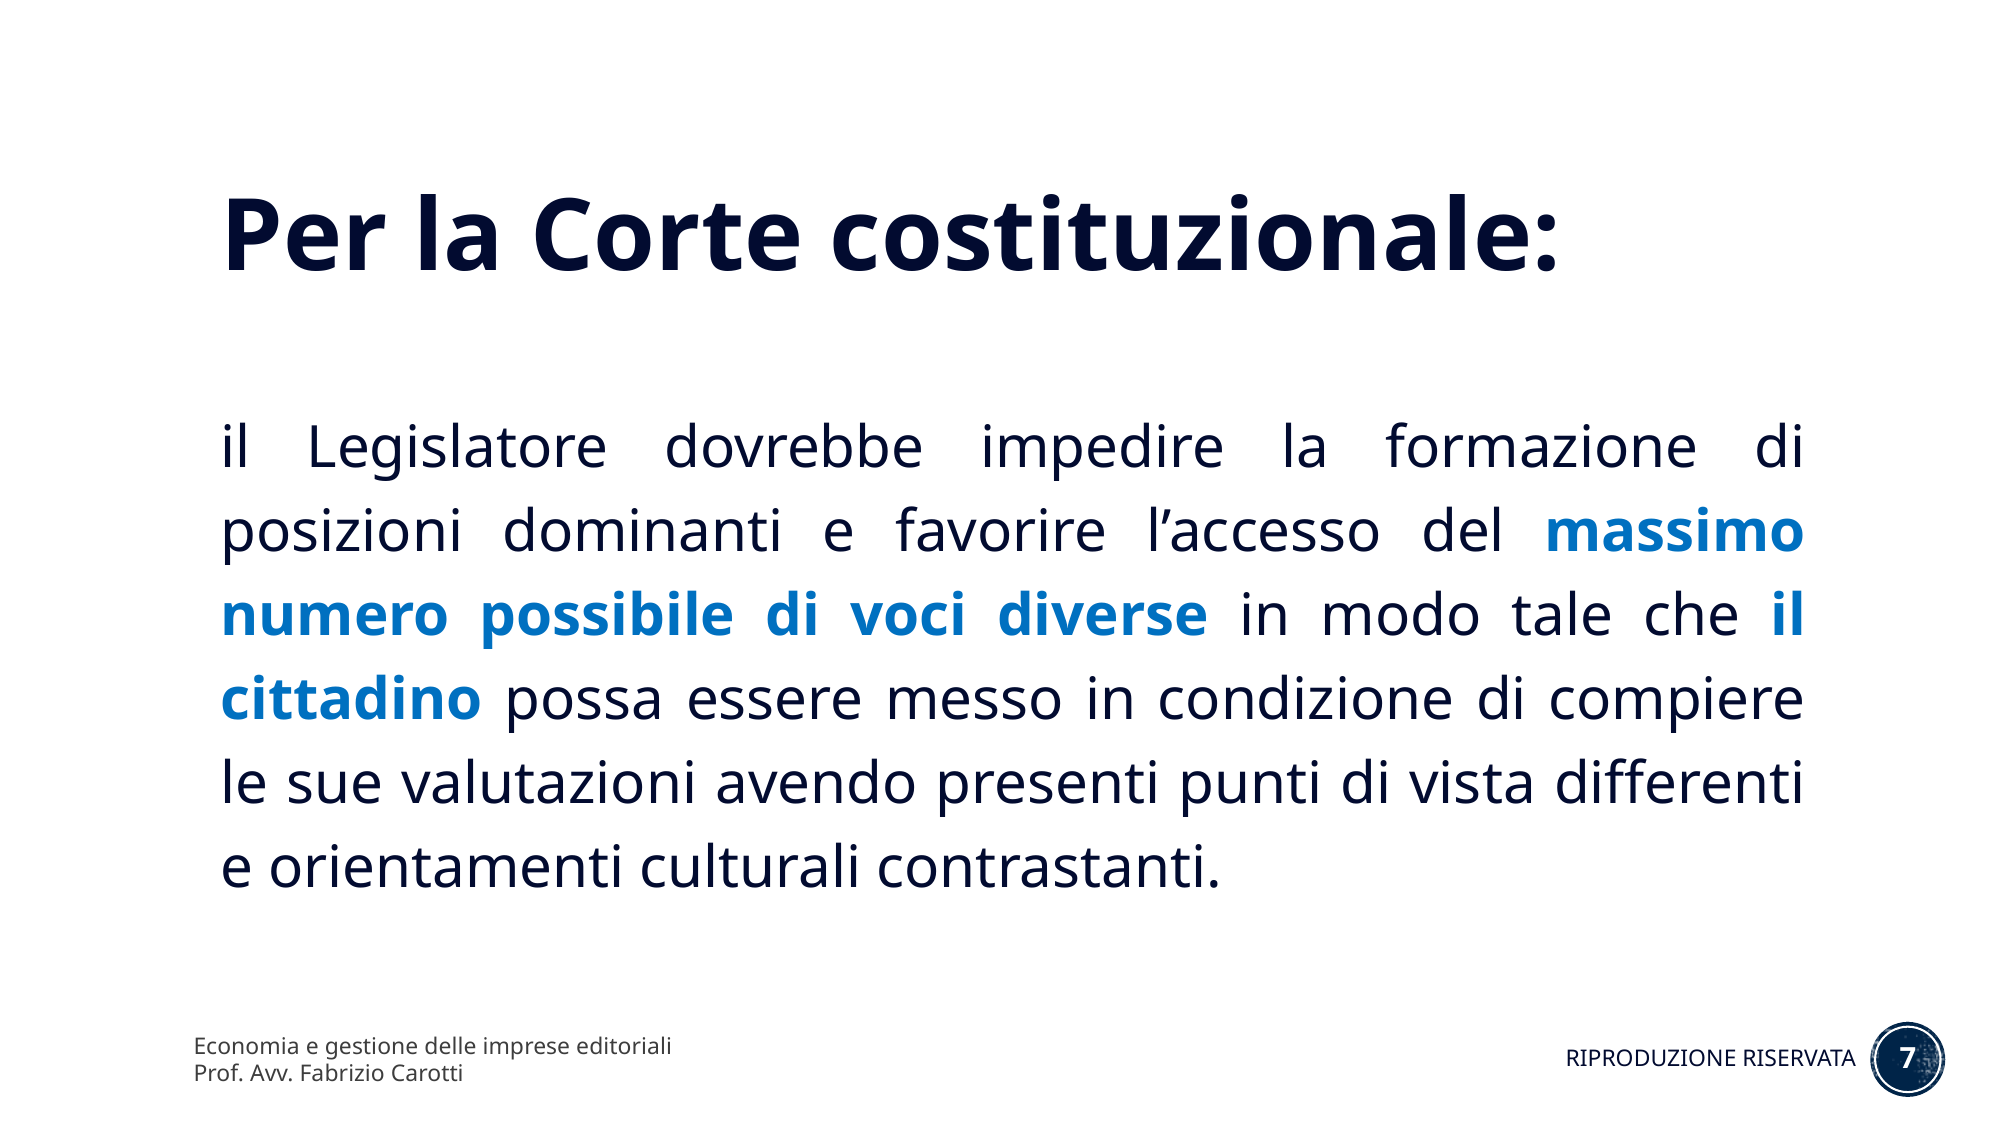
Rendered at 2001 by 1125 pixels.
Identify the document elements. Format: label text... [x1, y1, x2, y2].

text_box RIPRODUZIONE RISERVATA [1550, 1036, 1872, 1079]
list il Legislatore dovrebbe impedire la formazione di posizioni dominanti e favorire l’accesso del massimo numero possibile di voci diverse in modo tale che il cittadino possa essere messo in condizione di compiere le sue valutazioni avendo presenti punti di vista differenti e orientamenti culturali contrastanti. [205, 371, 1821, 989]
footer Economia e gestione delle imprese editoriali Prof. Avv. Fabrizio Carotti [178, 1028, 1217, 1089]
slide_number 7 [1855, 1028, 1961, 1089]
text_box Per la Corte costituzionale: [205, 106, 1856, 371]
